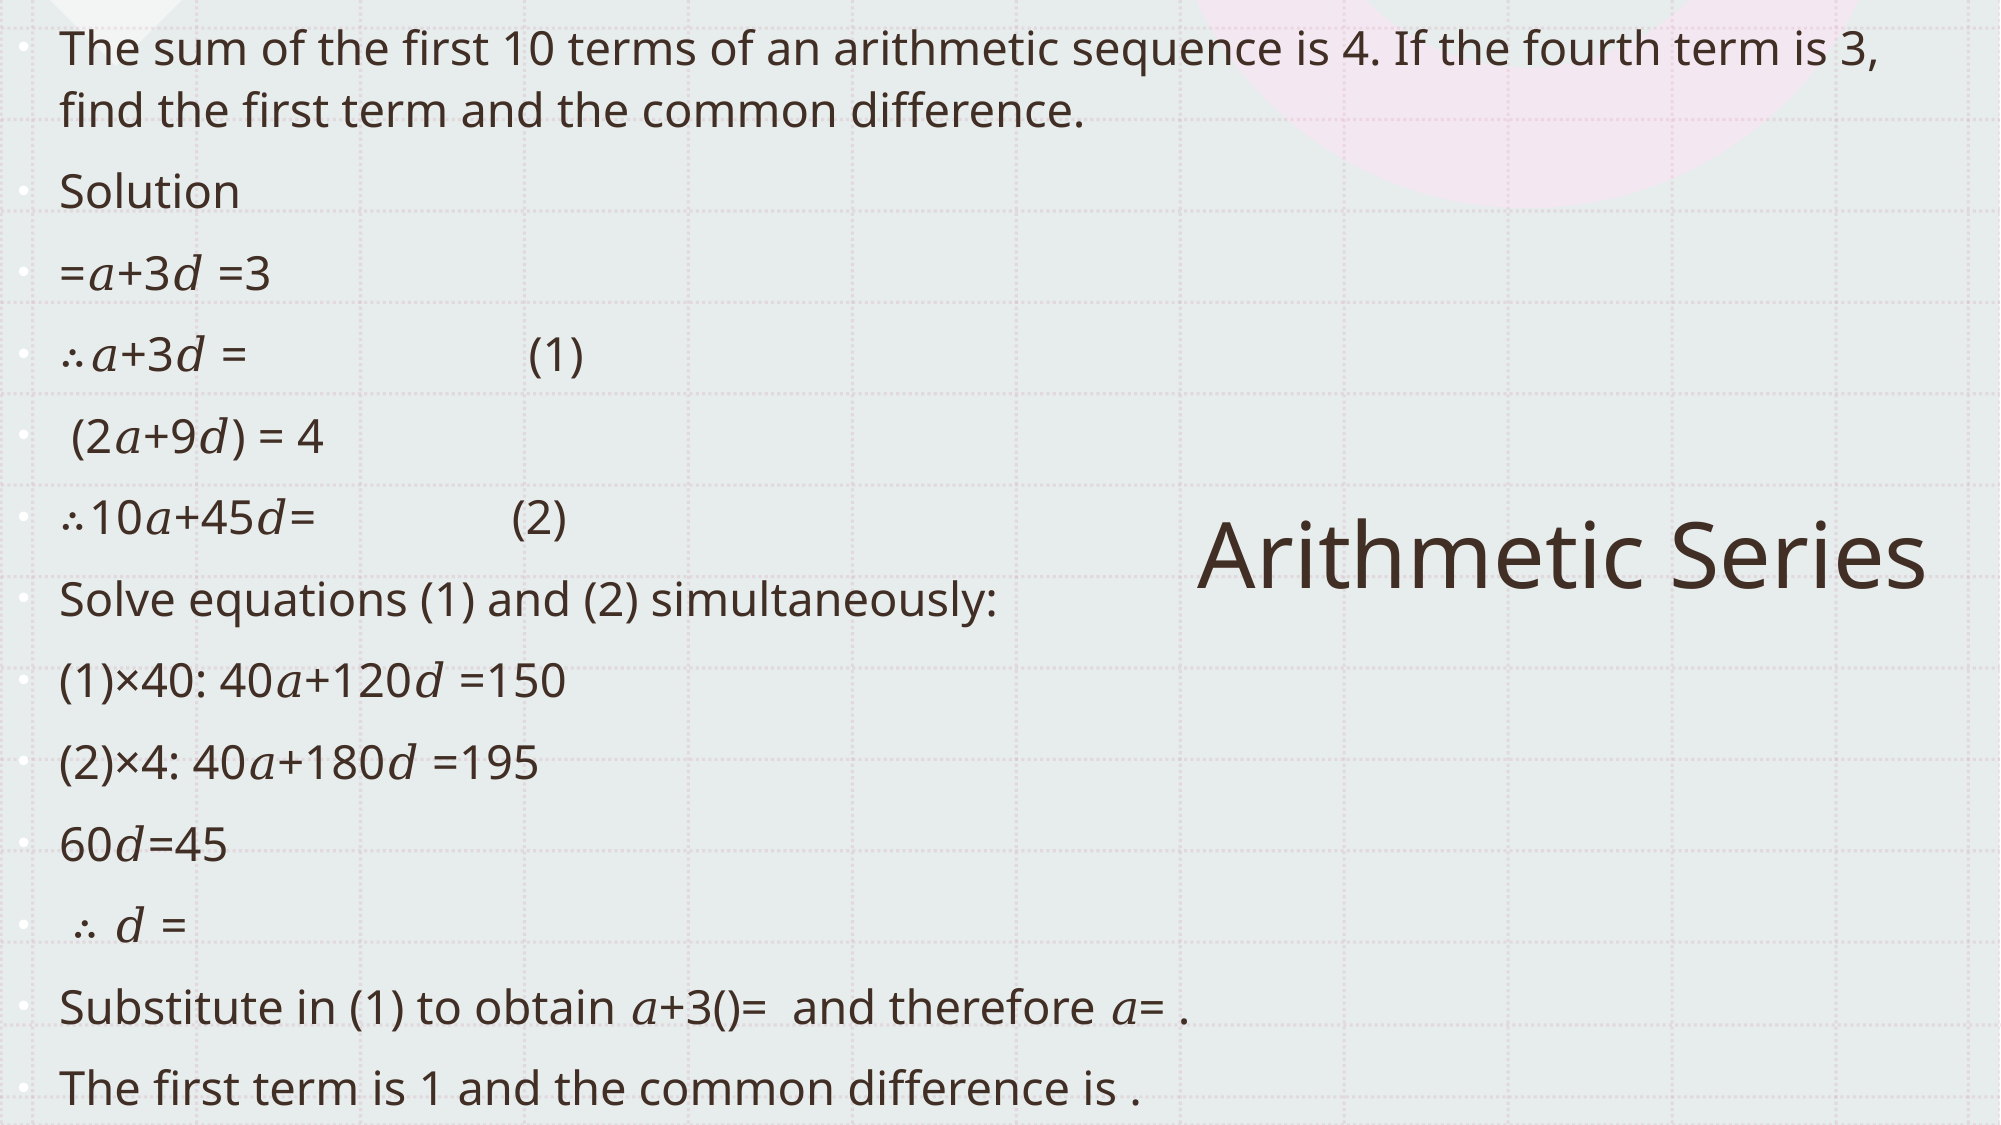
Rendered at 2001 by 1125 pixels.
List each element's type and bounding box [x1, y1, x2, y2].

text_box [0, 0, 2000, 1125]
